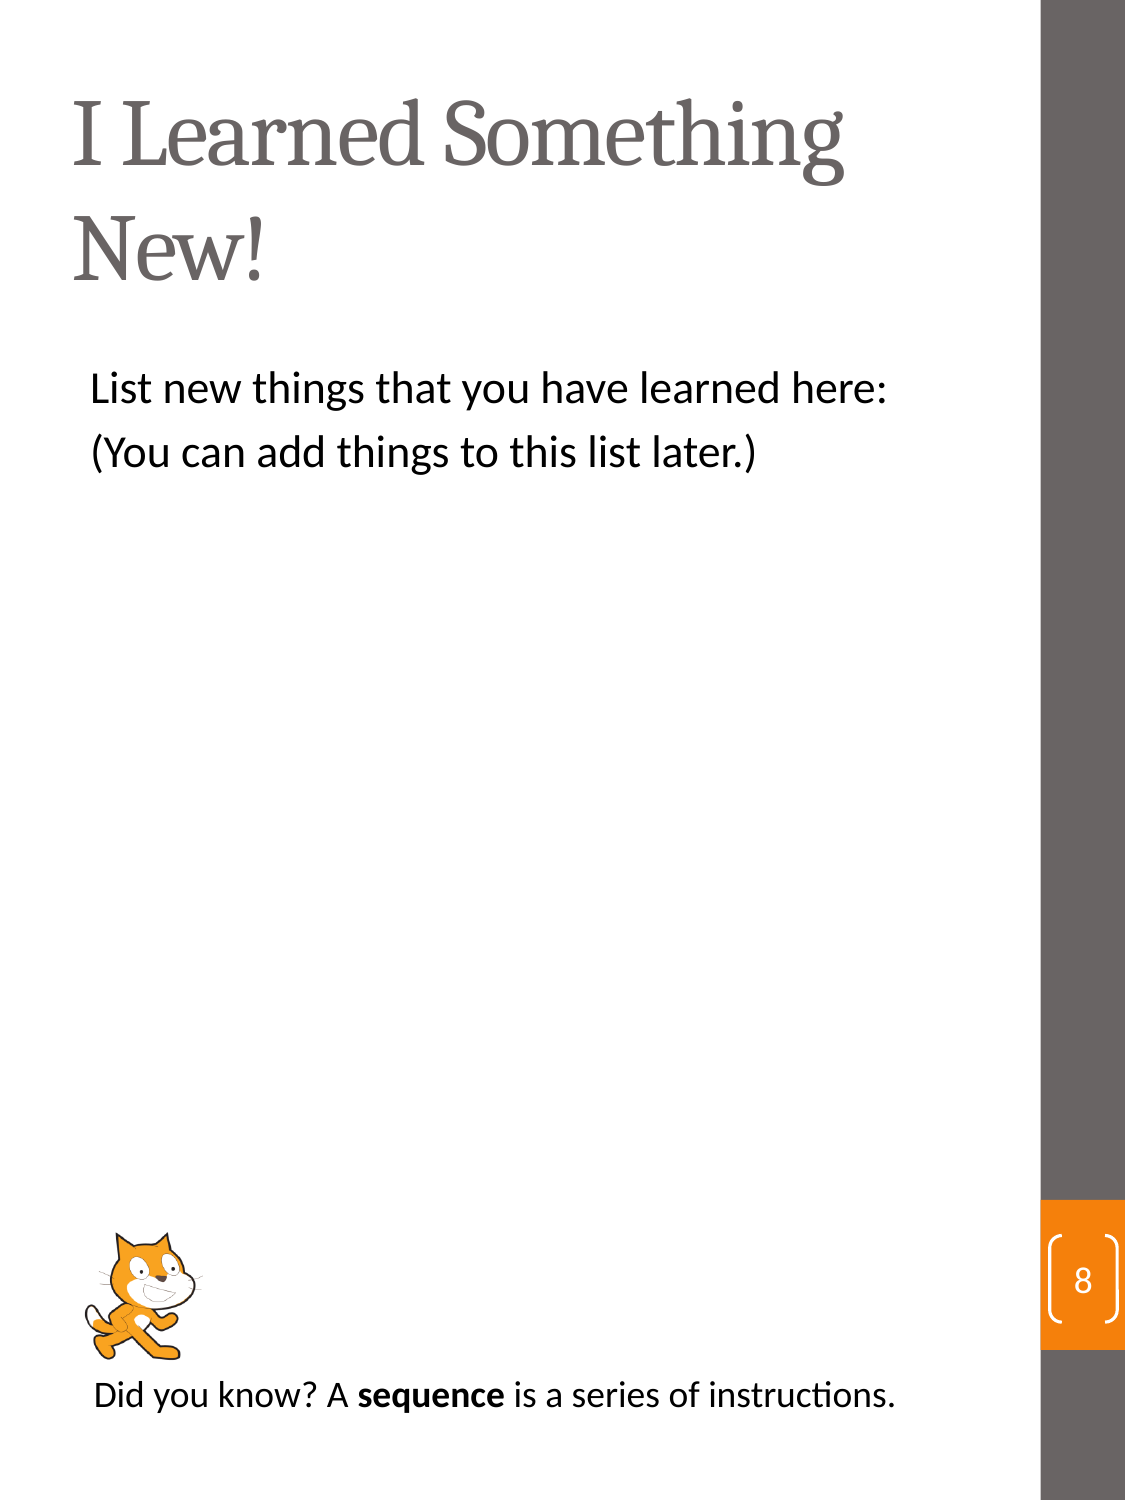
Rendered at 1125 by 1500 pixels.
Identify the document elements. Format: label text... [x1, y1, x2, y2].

list List new things that you have learned here: (You can add things to this list later.) [56, 350, 994, 1400]
picture [76, 1227, 212, 1363]
title I Learned Something New! [56, 60, 994, 310]
text_box Did you know? A sequence is a series of instructions. [78, 1362, 967, 1423]
slide_number 8 [1048, 1233, 1119, 1324]
